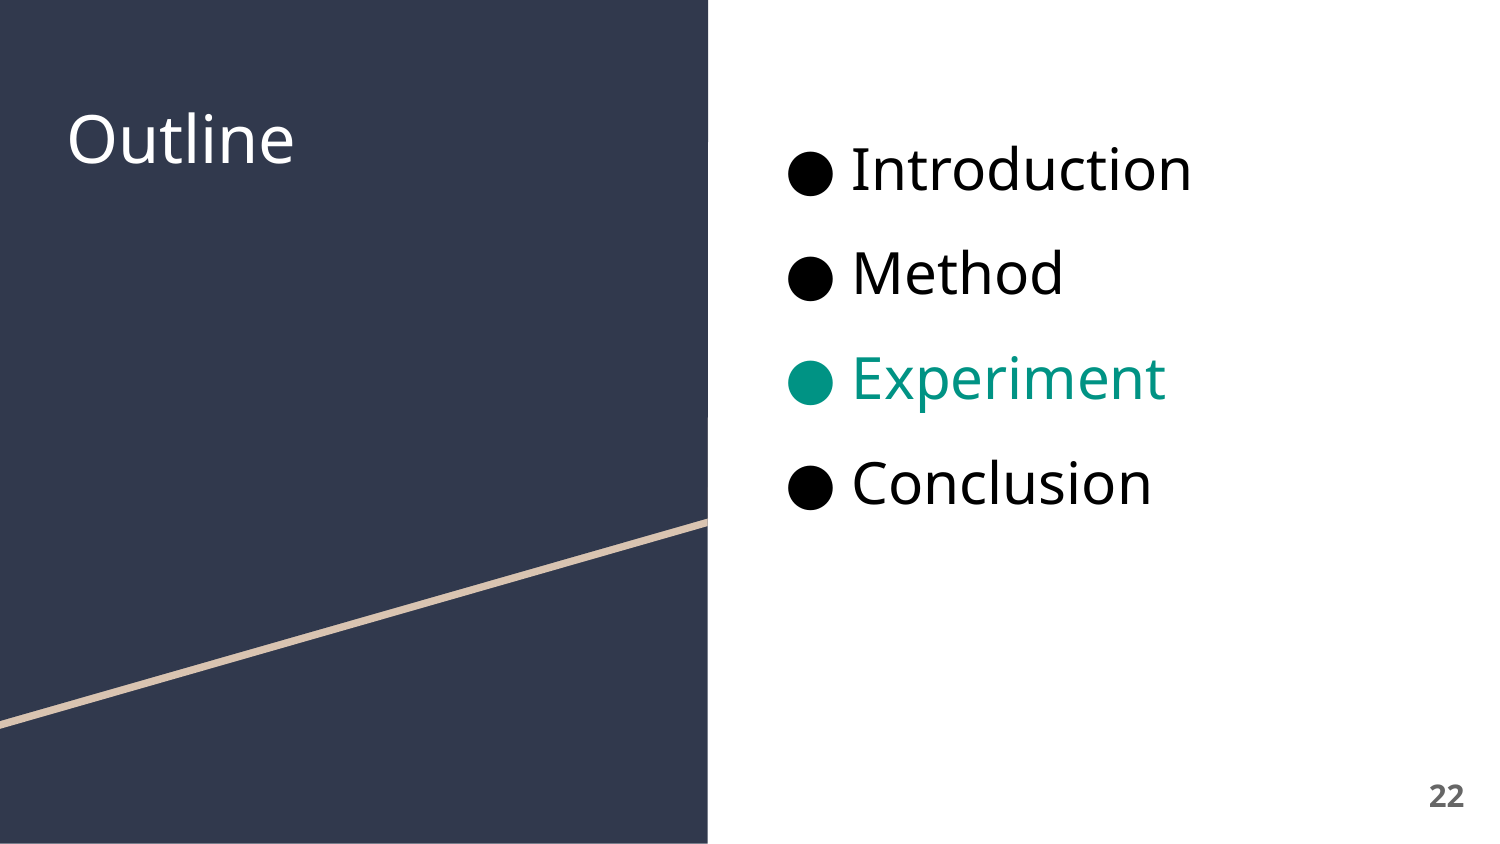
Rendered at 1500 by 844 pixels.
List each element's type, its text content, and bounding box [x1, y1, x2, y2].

slide_number ‹#› [1389, 764, 1480, 830]
list Introduction Method Experiment Conclusion [761, 82, 1446, 755]
title Outline [51, 82, 660, 494]
